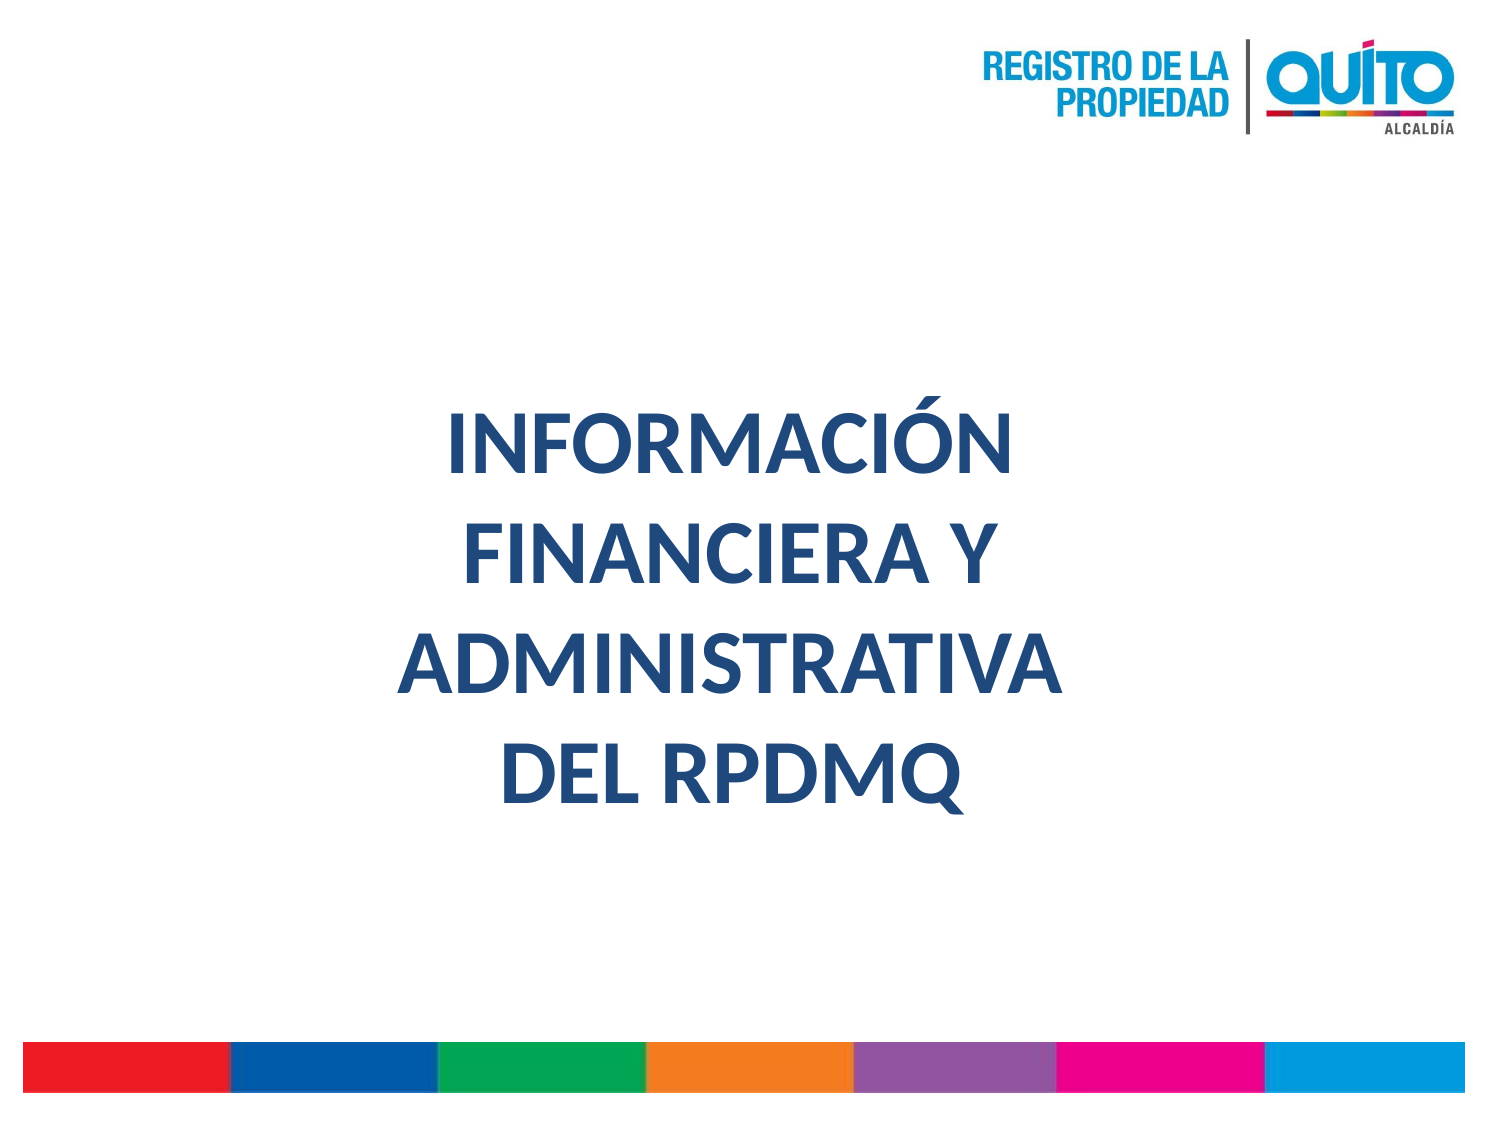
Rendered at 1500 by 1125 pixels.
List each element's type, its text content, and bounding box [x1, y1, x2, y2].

picture [23, 1042, 1272, 1093]
text_box INFORMACIÓN FINANCIERA Y ADMINISTRATIVA DEL RPDMQ [187, 374, 1275, 830]
picture [962, 29, 1484, 138]
